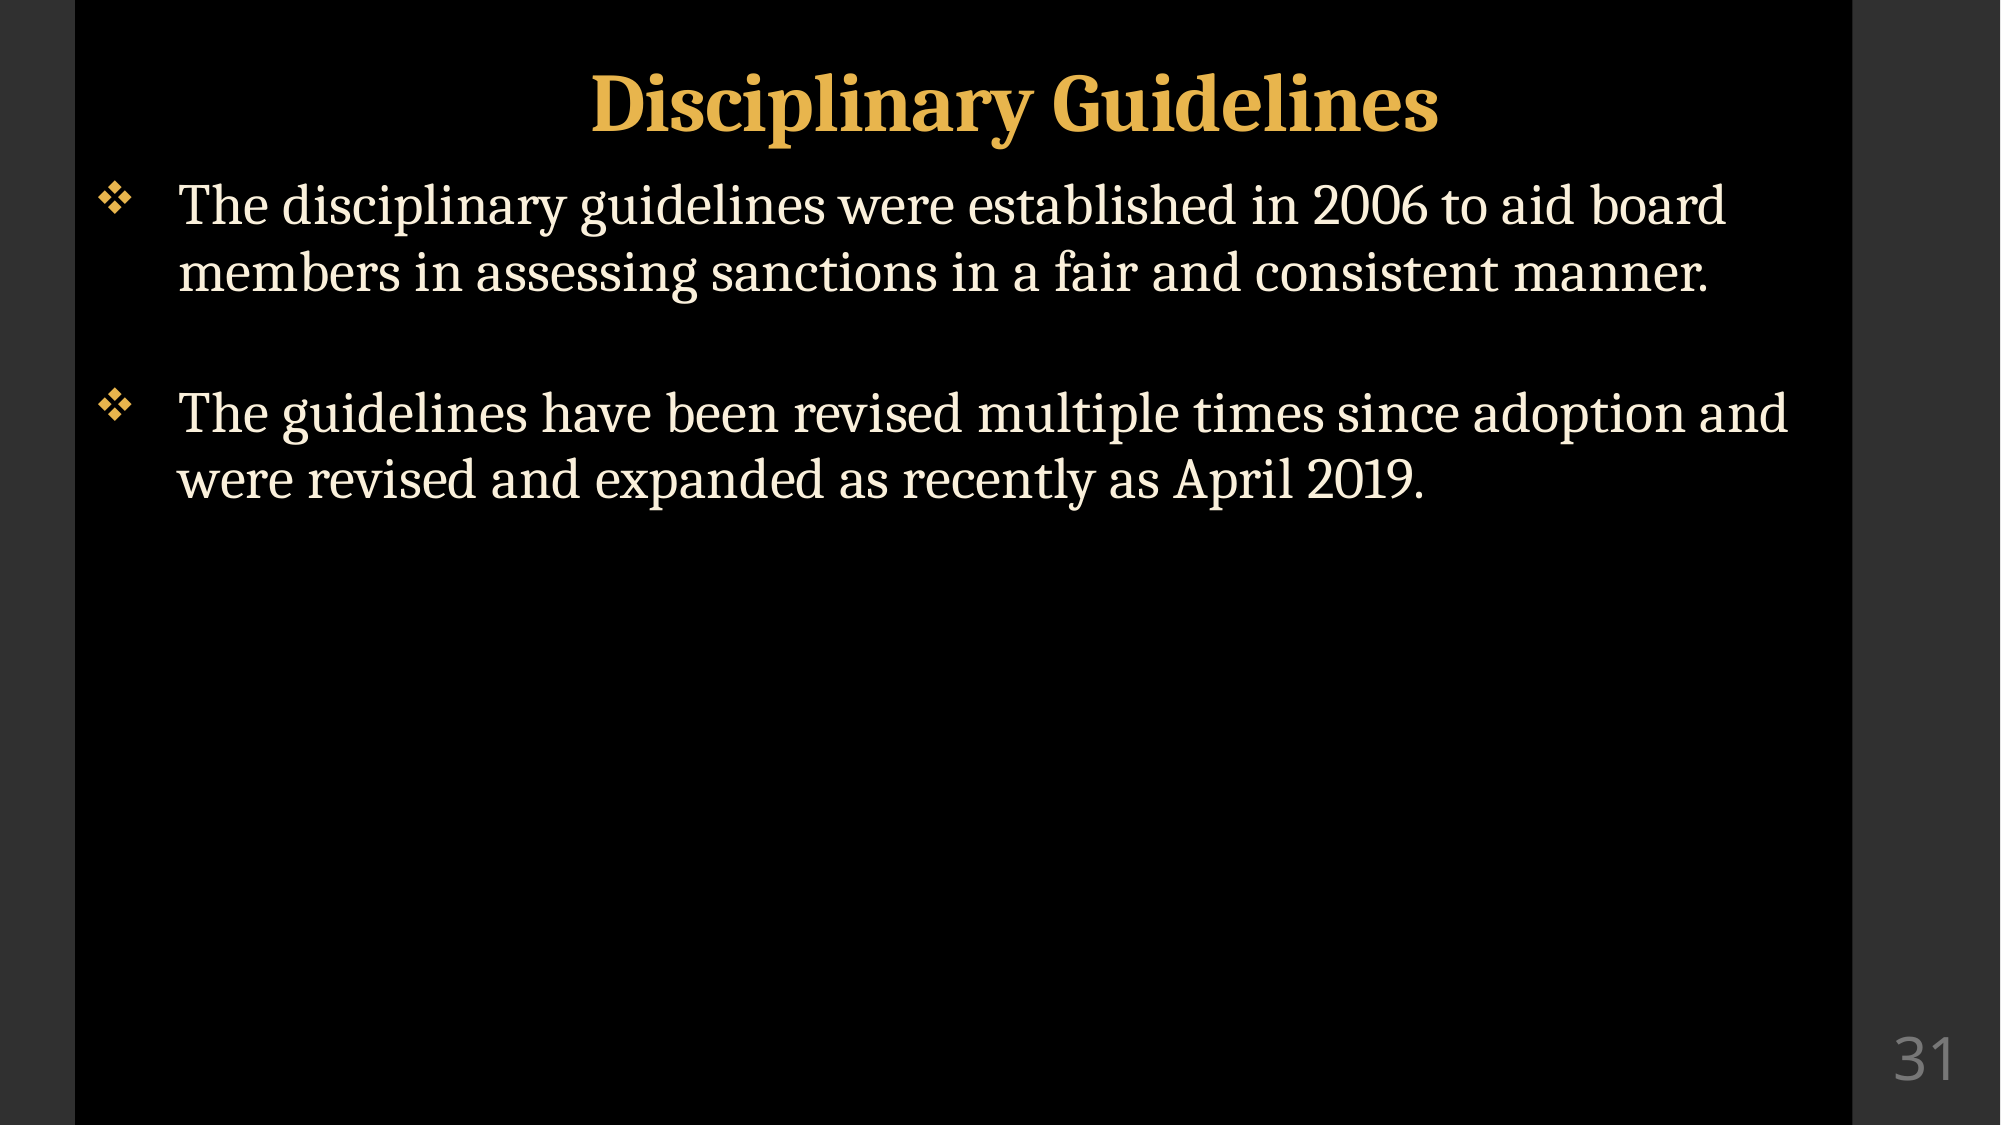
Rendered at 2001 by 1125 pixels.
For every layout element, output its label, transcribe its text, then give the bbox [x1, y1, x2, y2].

subtitle The disciplinary guidelines were established in 2006 to aid board members in assessing sanctions in a fair and consistent manner. The guidelines have been revised multiple times since adoption and were revised and expanded as recently as April 2019. [73, 164, 1828, 788]
slide_number 31 [1852, 1012, 2000, 1110]
title Disciplinary Guidelines [281, 45, 1750, 157]
